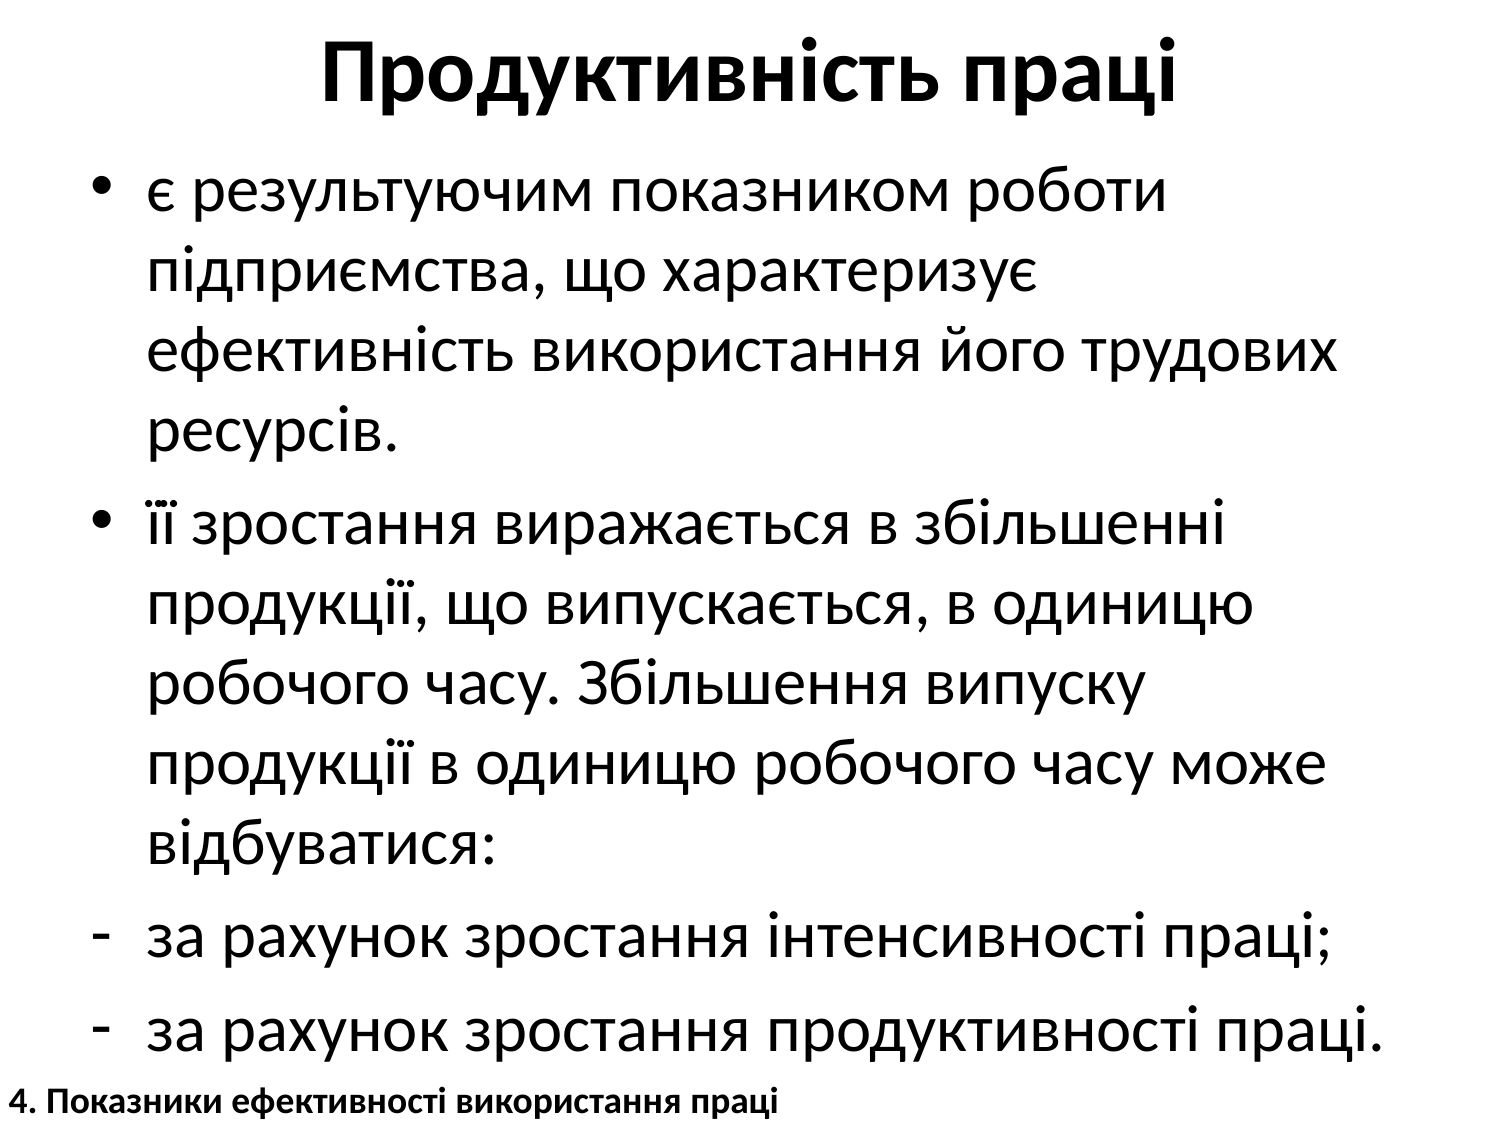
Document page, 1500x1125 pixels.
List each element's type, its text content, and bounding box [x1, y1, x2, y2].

title Продуктивність праці [75, 7, 1425, 124]
list є результуючим показником роботи підприємства, що характеризує ефективність використання його трудових ресурсів. її зростання виражається в збільшенні продукції, що випускається, в одиницю робочого часу. Збільшення випуску продукції в одиницю робочого часу може відбуватися: за рахунок зростання інтенсивності праці; за рахунок зростання продуктивності праці. [75, 137, 1425, 1083]
text_box 4. Показники ефективності використання праці [0, 1068, 1377, 1125]
